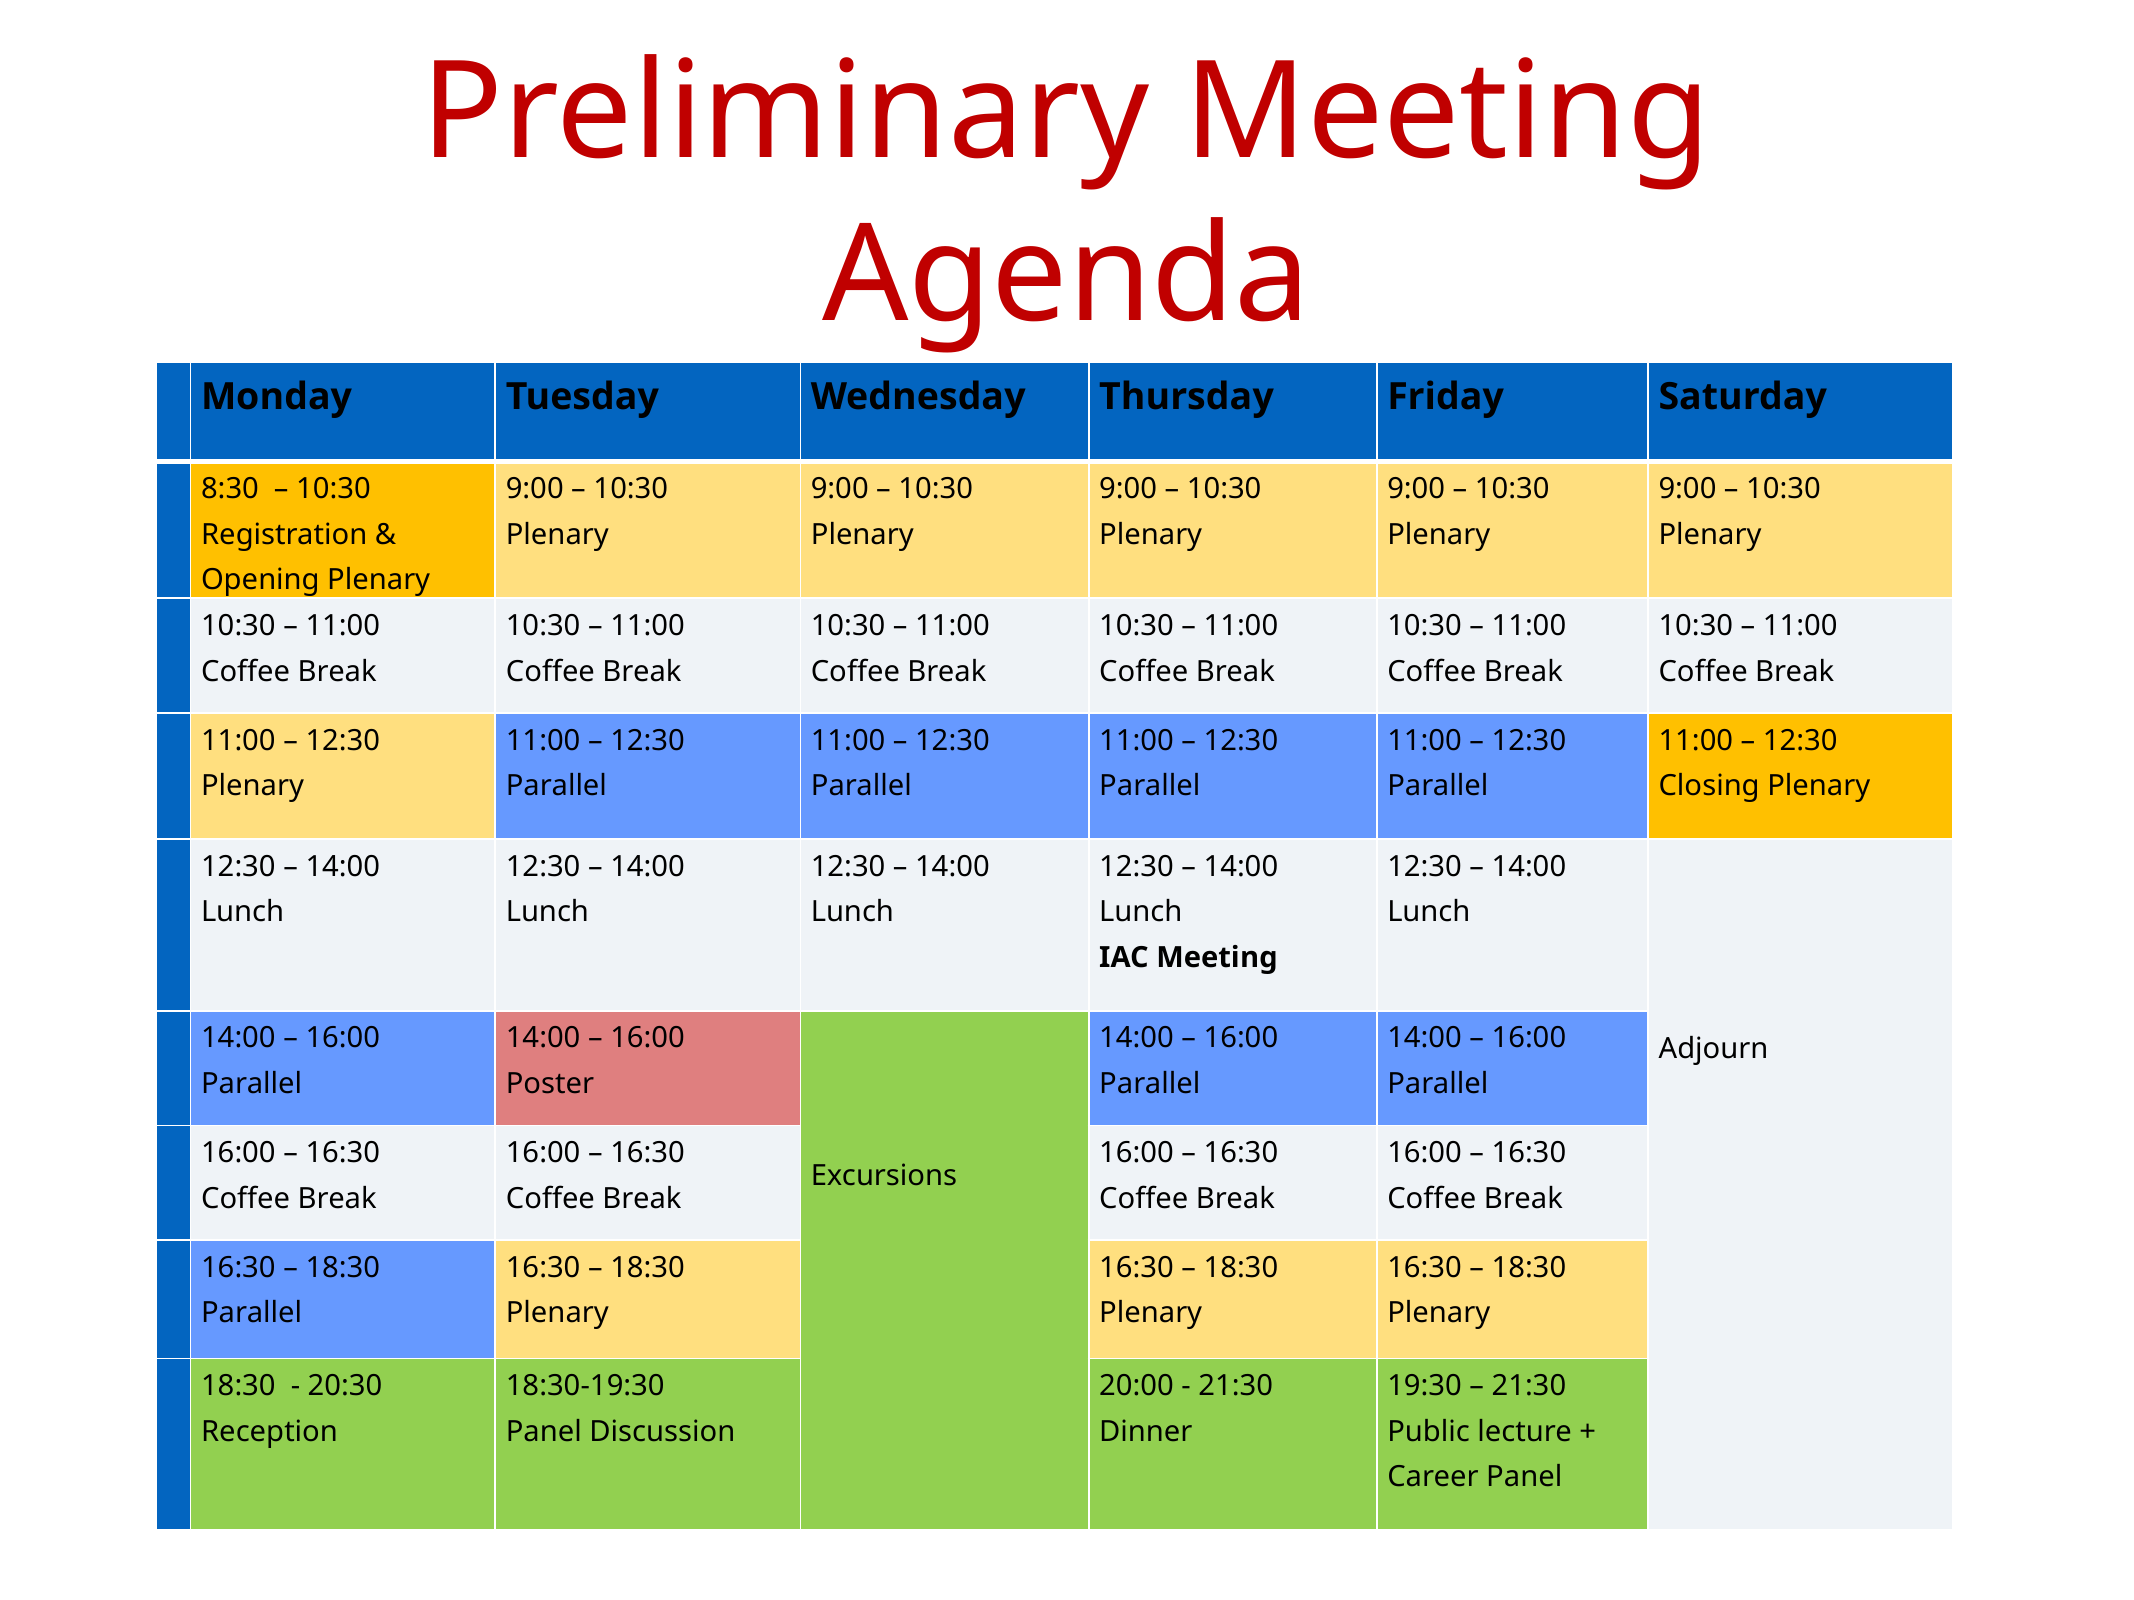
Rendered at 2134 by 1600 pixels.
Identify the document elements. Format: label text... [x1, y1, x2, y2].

table_cell 16:00 – 16:30 Coffee Break [1378, 1126, 1647, 1239]
table_cell 11:00 – 12:30 Parallel [801, 714, 1088, 838]
table_header Tuesday [496, 363, 800, 459]
table_header Monday [191, 363, 494, 459]
table_cell 16:30 – 18:30 Parallel [191, 1241, 494, 1358]
table_cell 16:30 – 18:30 Plenary [1378, 1241, 1647, 1358]
table_cell 18:30 - 20:30 Reception [191, 1359, 494, 1529]
table_header Friday [1378, 363, 1647, 459]
table_cell 12:30 – 14:00 Lunch IAC Meeting [1090, 840, 1376, 1010]
table_cell 14:00 – 16:00 Poster [496, 1012, 800, 1125]
table_cell 12:30 – 14:00 Lunch [1378, 840, 1647, 1010]
table_cell [157, 840, 190, 1010]
table_cell [157, 1126, 190, 1239]
table_cell [157, 1359, 190, 1529]
table_cell 12:30 – 14:00 Lunch [801, 840, 1088, 1010]
table_cell 18:30-19:30 Panel Discussion [496, 1359, 800, 1529]
table_cell [157, 1012, 190, 1125]
table_cell 16:00 – 16:30 Coffee Break [1090, 1126, 1376, 1239]
table_cell 10:30 – 11:00 Coffee Break [801, 599, 1088, 712]
table_cell 9:00 – 10:30 Plenary [1090, 464, 1376, 597]
table_cell 10:30 – 11:00 Coffee Break [1090, 599, 1376, 712]
table_header Thursday [1090, 363, 1376, 459]
table_cell 9:00 – 10:30 Plenary [1378, 464, 1647, 597]
table_cell 19:30 – 21:30 Public lecture + Career Panel [1378, 1359, 1647, 1529]
table_cell 14:00 – 16:00 Parallel [1090, 1012, 1376, 1125]
table_cell 10:30 – 11:00 Coffee Break [1649, 599, 1952, 712]
table_cell 11:00 – 12:30 Plenary [191, 714, 494, 838]
table_cell [157, 599, 190, 712]
table_cell 9:00 – 10:30 Plenary [1649, 464, 1952, 597]
table_cell 11:00 – 12:30 Parallel [496, 714, 800, 838]
table_cell 20:00 - 21:30 Dinner [1090, 1359, 1376, 1529]
table_cell 16:00 – 16:30 Coffee Break [191, 1126, 494, 1239]
table_cell [157, 464, 190, 597]
table_cell 9:00 – 10:30 Plenary [801, 464, 1088, 597]
table_cell 9:00 – 10:30 Plenary [496, 464, 800, 597]
table_cell 14:00 – 16:00 Parallel [191, 1012, 494, 1125]
table_cell Excursions [801, 1012, 1088, 1529]
title Preliminary Meeting Agenda [155, 7, 1978, 363]
table_cell 12:30 – 14:00 Lunch [191, 840, 494, 1010]
table_cell 8:30 – 10:30 Registration & Opening Plenary [191, 464, 494, 597]
table_cell Adjourn [1649, 840, 1952, 1529]
table_cell 11:00 – 12:30 Parallel [1378, 714, 1647, 838]
table_cell 10:30 – 11:00 Coffee Break [496, 599, 800, 712]
table_cell 11:00 – 12:30 Closing Plenary [1649, 714, 1952, 838]
table_cell 16:30 – 18:30 Plenary [496, 1241, 800, 1358]
table_header Wednesday [801, 363, 1088, 459]
table_cell 11:00 – 12:30 Parallel [1090, 714, 1376, 838]
table_cell 12:30 – 14:00 Lunch [496, 840, 800, 1010]
table_cell 16:30 – 18:30 Plenary [1090, 1241, 1376, 1358]
table_cell 14:00 – 16:00 Parallel [1378, 1012, 1647, 1125]
table_cell 10:30 – 11:00 Coffee Break [1378, 599, 1647, 712]
table_header [157, 363, 190, 459]
table_cell [157, 1241, 190, 1358]
table_cell 10:30 – 11:00 Coffee Break [191, 599, 494, 712]
table_header Saturday [1649, 363, 1952, 459]
table_cell [157, 714, 190, 838]
table_cell 16:00 – 16:30 Coffee Break [496, 1126, 800, 1239]
